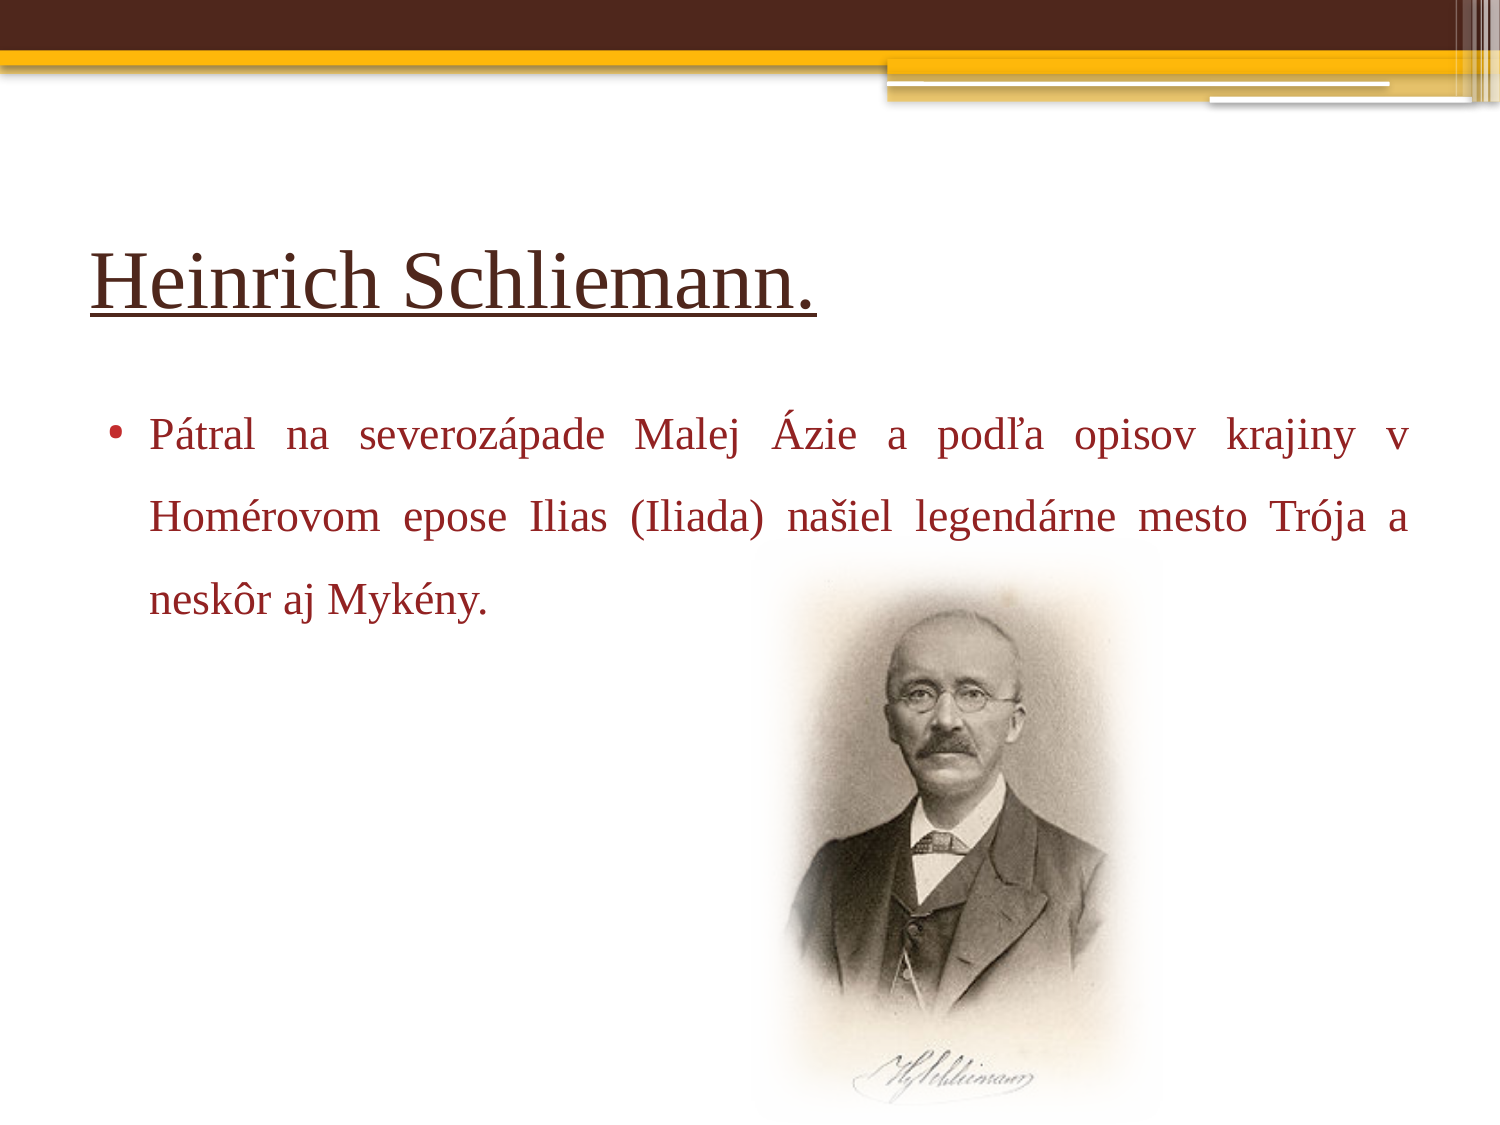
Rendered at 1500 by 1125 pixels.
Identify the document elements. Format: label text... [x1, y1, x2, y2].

list Pátral na severozápade Malej Ázie a podľa opisov krajiny v Homérovom epose Ilias (Iliada) našiel legendárne mesto Trója a neskôr aj Mykény. [75, 368, 1425, 1079]
picture [749, 535, 1164, 1125]
title Heinrich Schliemann. [75, 187, 1425, 363]
